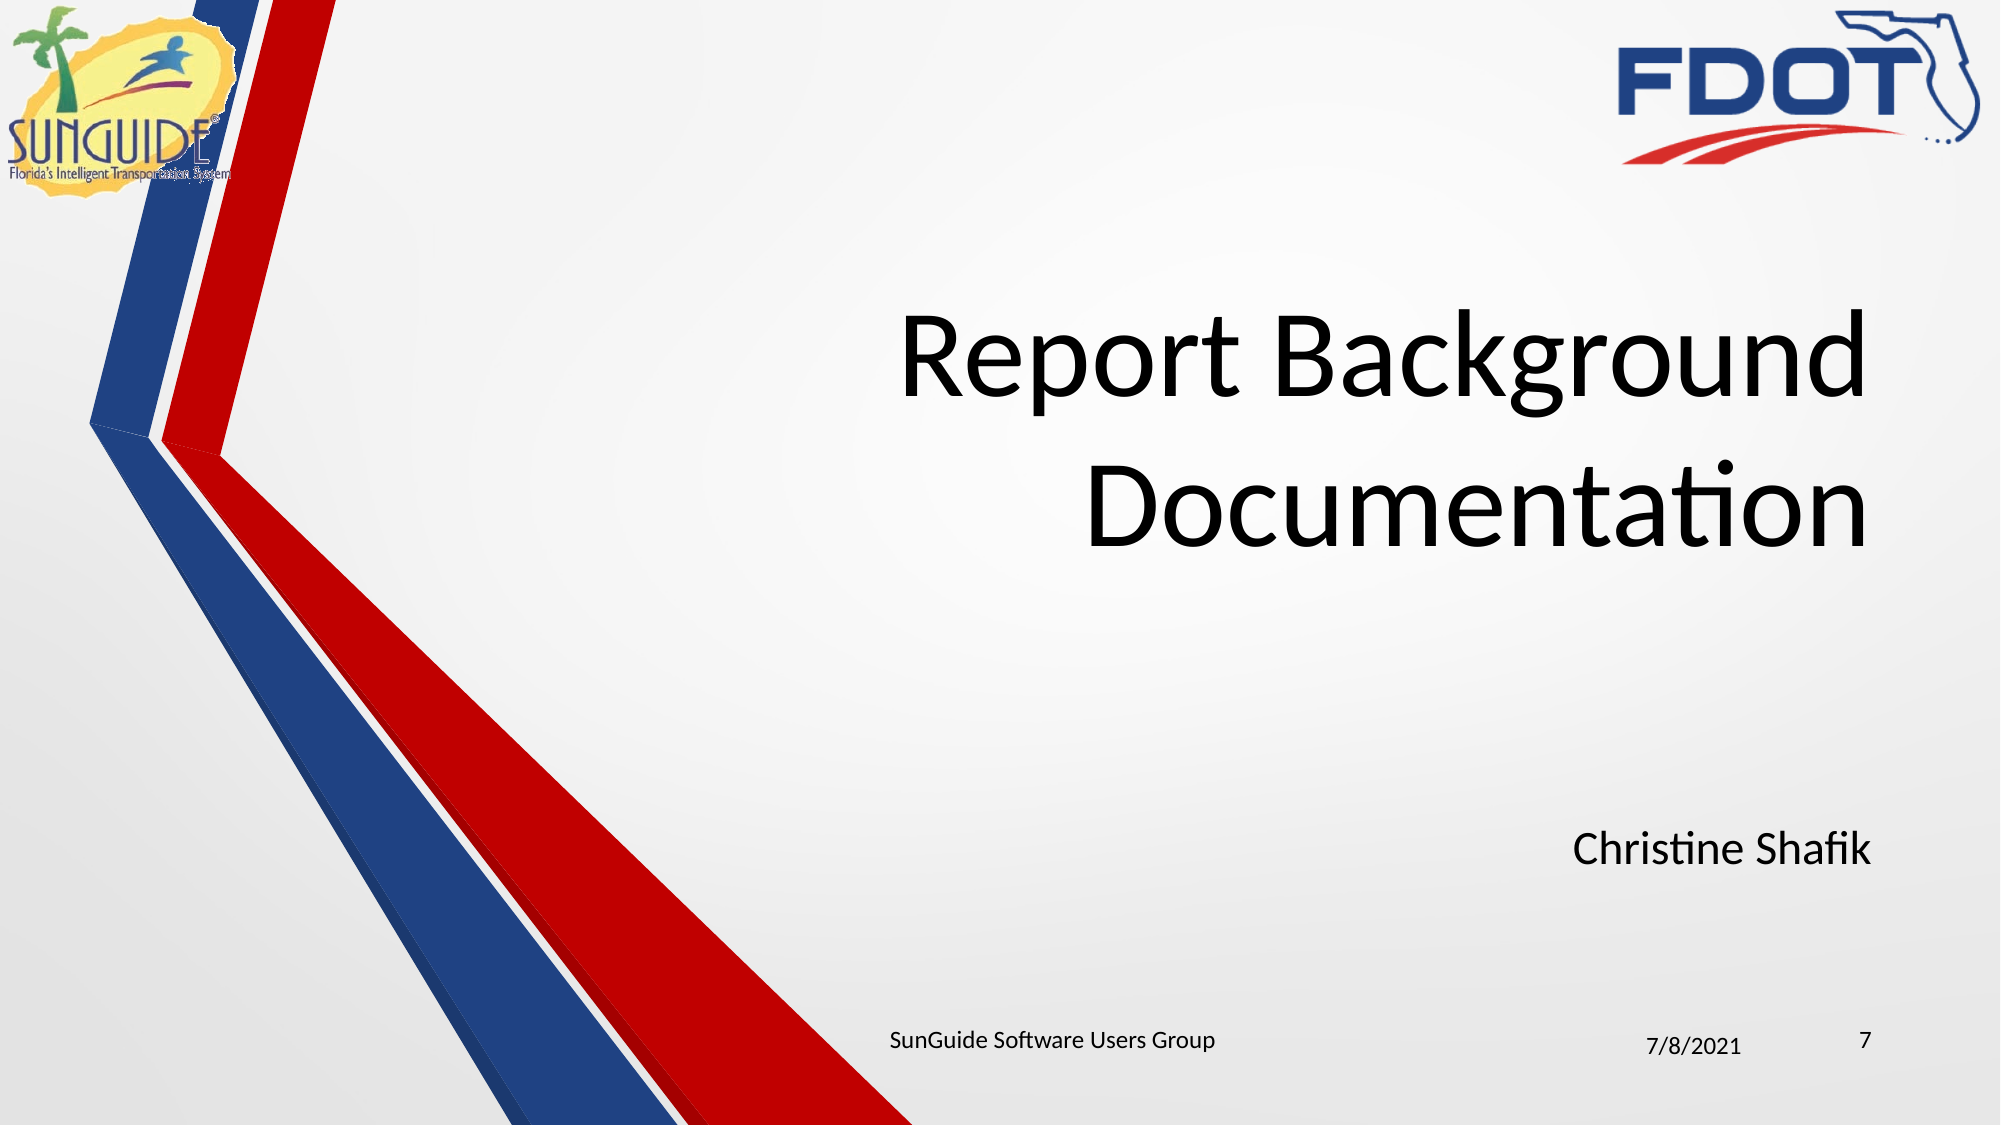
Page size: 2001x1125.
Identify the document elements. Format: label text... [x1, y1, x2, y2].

title Report Background Documentation [424, 204, 1887, 579]
footer SunGuide Software Users Group [874, 1009, 1584, 1069]
picture [1611, 0, 1983, 172]
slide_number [1569, 1014, 1758, 1075]
picture [2, 0, 249, 209]
slide_number 7 [1796, 1009, 1887, 1069]
subtitle Christine Shafik [740, 655, 1887, 884]
